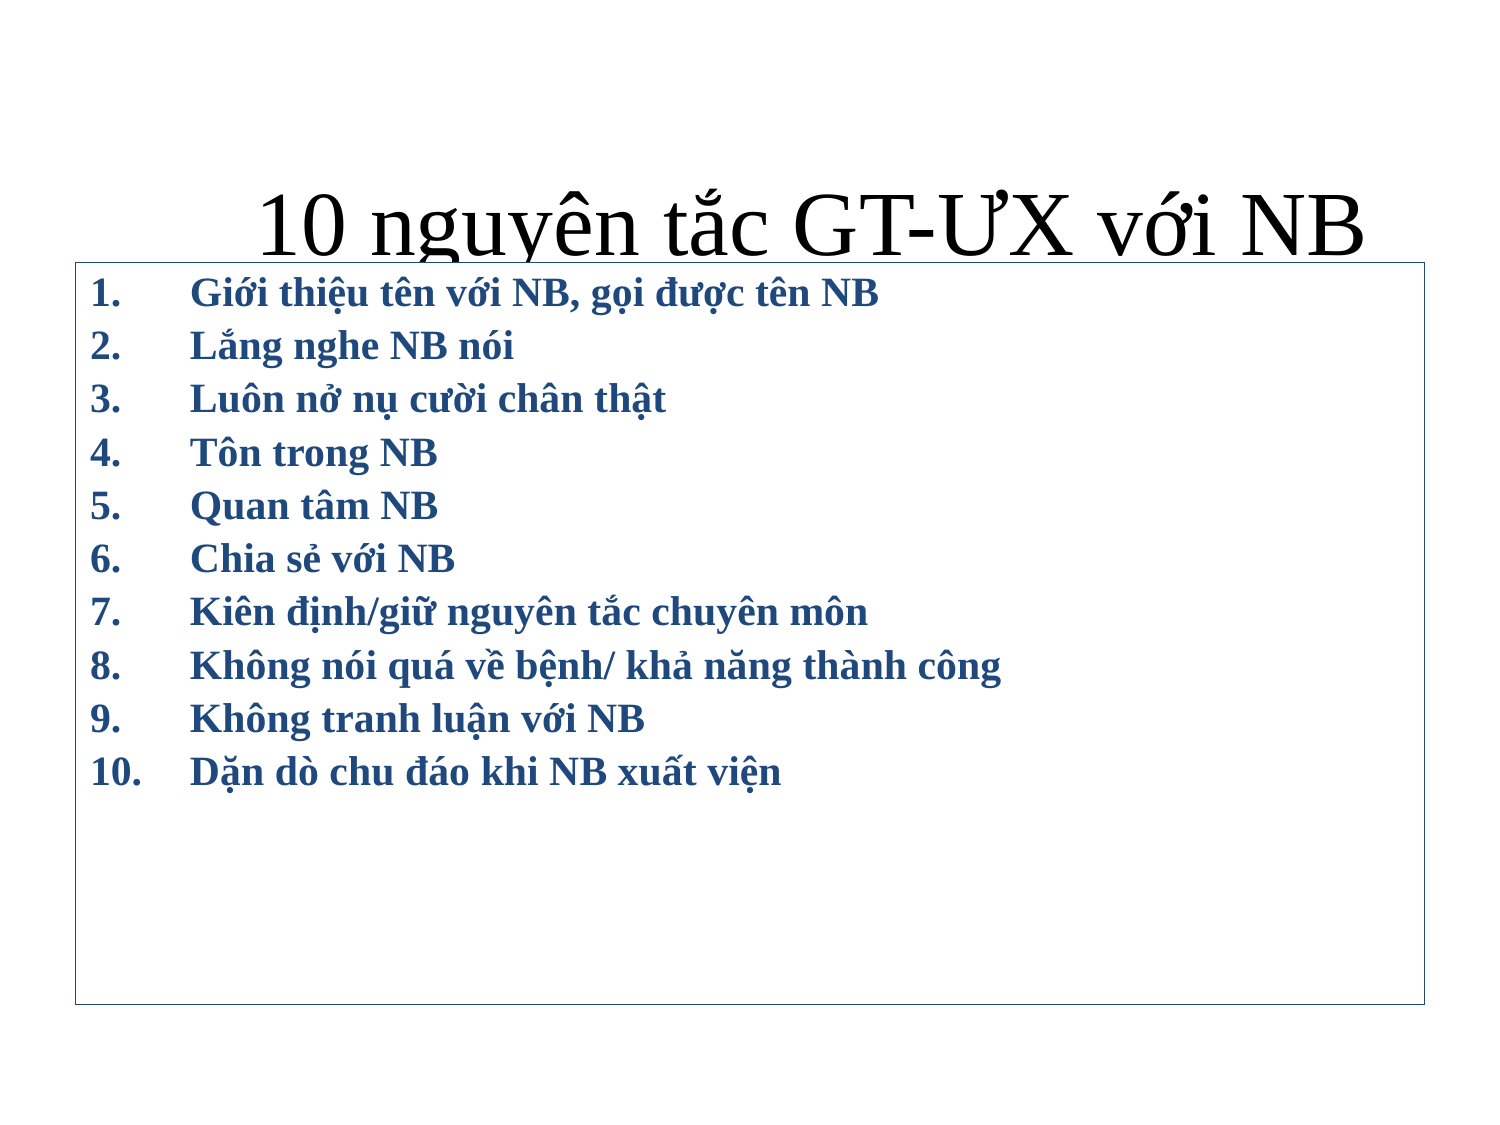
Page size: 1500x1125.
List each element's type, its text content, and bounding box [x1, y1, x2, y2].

list Giới thiệu tên với NB, gọi được tên NB Lắng nghe NB nói Luôn nở nụ cười chân thật Tôn trong NB Quan tâm NB Chia sẻ với NB Kiên định/giữ nguyên tắc chuyên môn Không nói quá về bệnh/ khả năng thành công Không tranh luận với NB Dặn dò chu đáo khi NB xuất viện [75, 262, 1425, 1005]
title 10 nguyên tắc GT-ƯX với NB [125, 125, 1500, 313]
